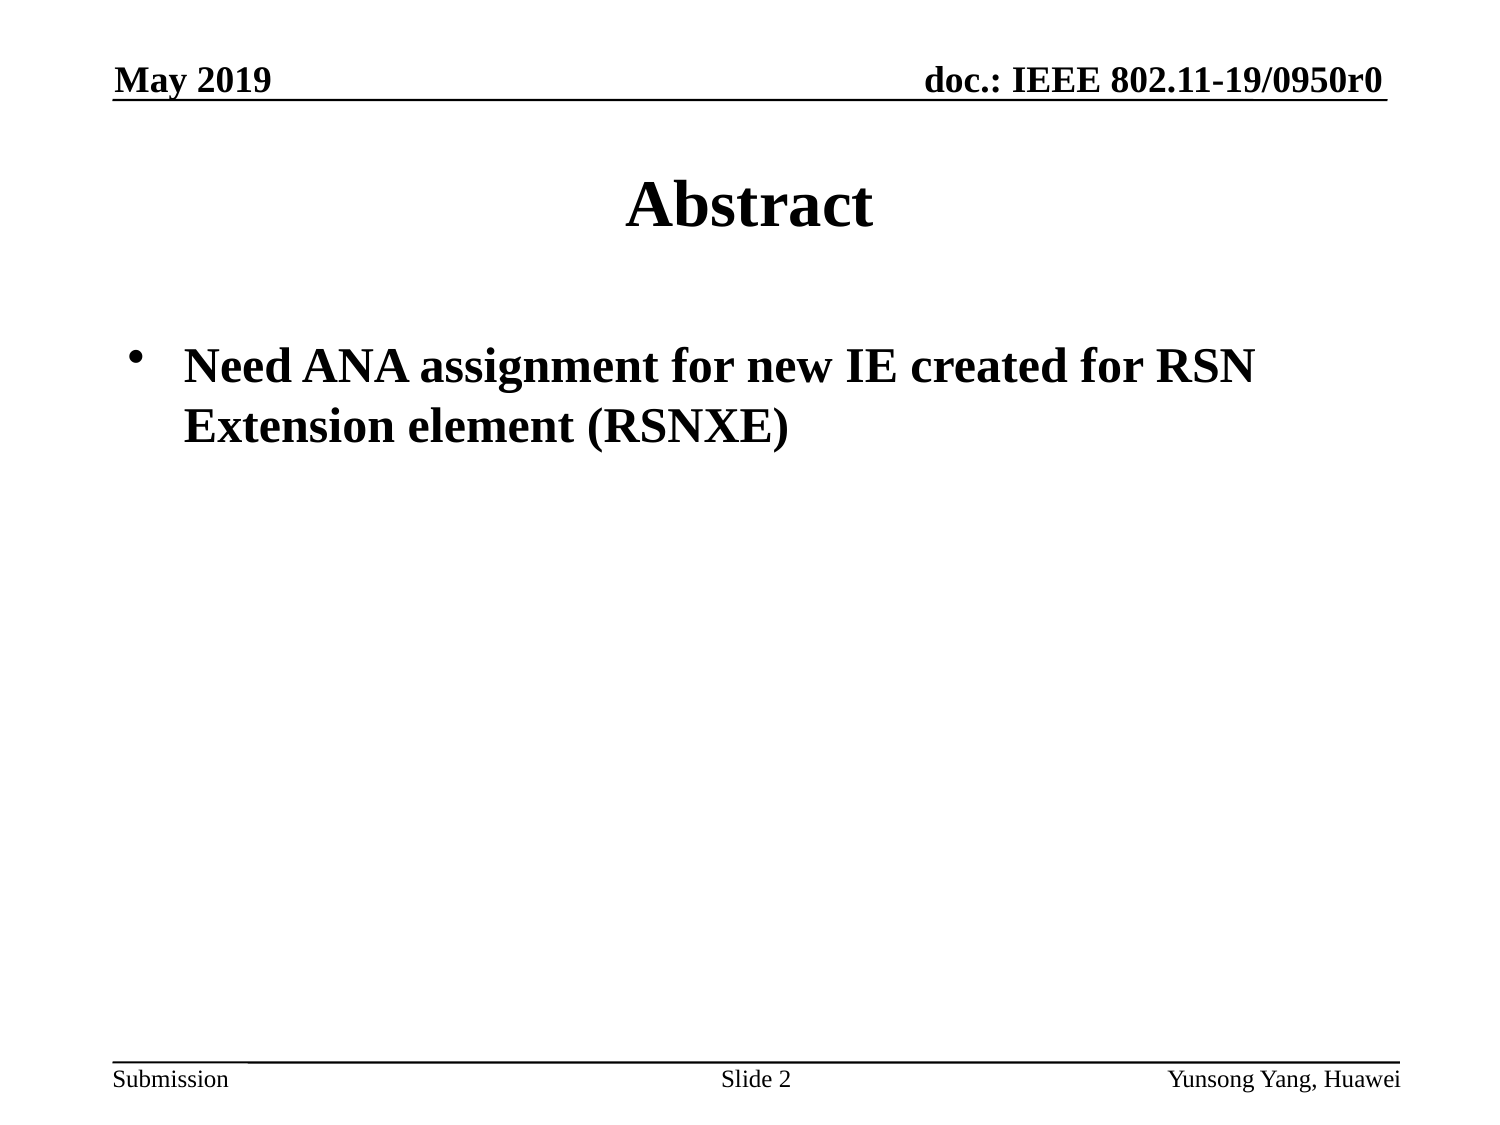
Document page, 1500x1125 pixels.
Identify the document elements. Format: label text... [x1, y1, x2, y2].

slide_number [114, 54, 274, 101]
list Need ANA assignment for new IE created for RSN Extension element (RSNXE) [112, 324, 1388, 1001]
slide_number Slide 2 [712, 1061, 800, 1093]
title Abstract [112, 112, 1388, 288]
footer Yunsong Yang, Huawei [1164, 1061, 1402, 1093]
